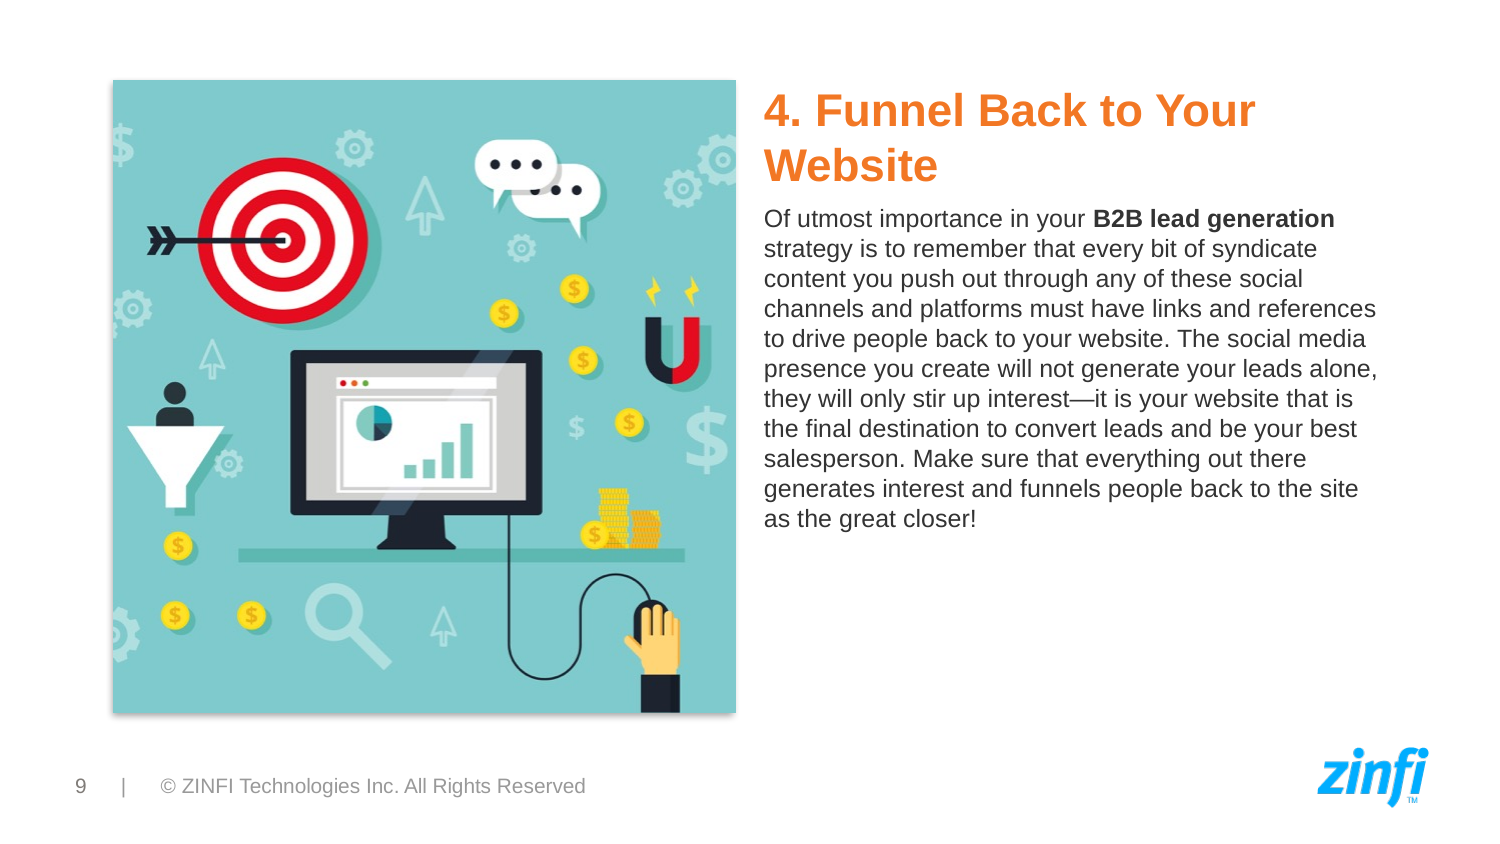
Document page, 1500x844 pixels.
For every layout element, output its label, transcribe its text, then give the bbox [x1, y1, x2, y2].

picture [1394, 753, 1429, 808]
list Of utmost importance in your B2B lead generation strategy is to remember that every bit of syndicate content you push out through any of these social channels and platforms must have links and references to drive people back to your website. The social media presence you create will not generate your leads alone, they will only stir up interest—it is your website that is the final destination to convert leads and be your best salesperson. Make sure that everything out there generates interest and funnels people back to the site as the great closer! [764, 202, 1387, 714]
picture [112, 79, 736, 714]
picture [1317, 747, 1406, 808]
list 4. Funnel Back to Your Website [764, 80, 1387, 144]
